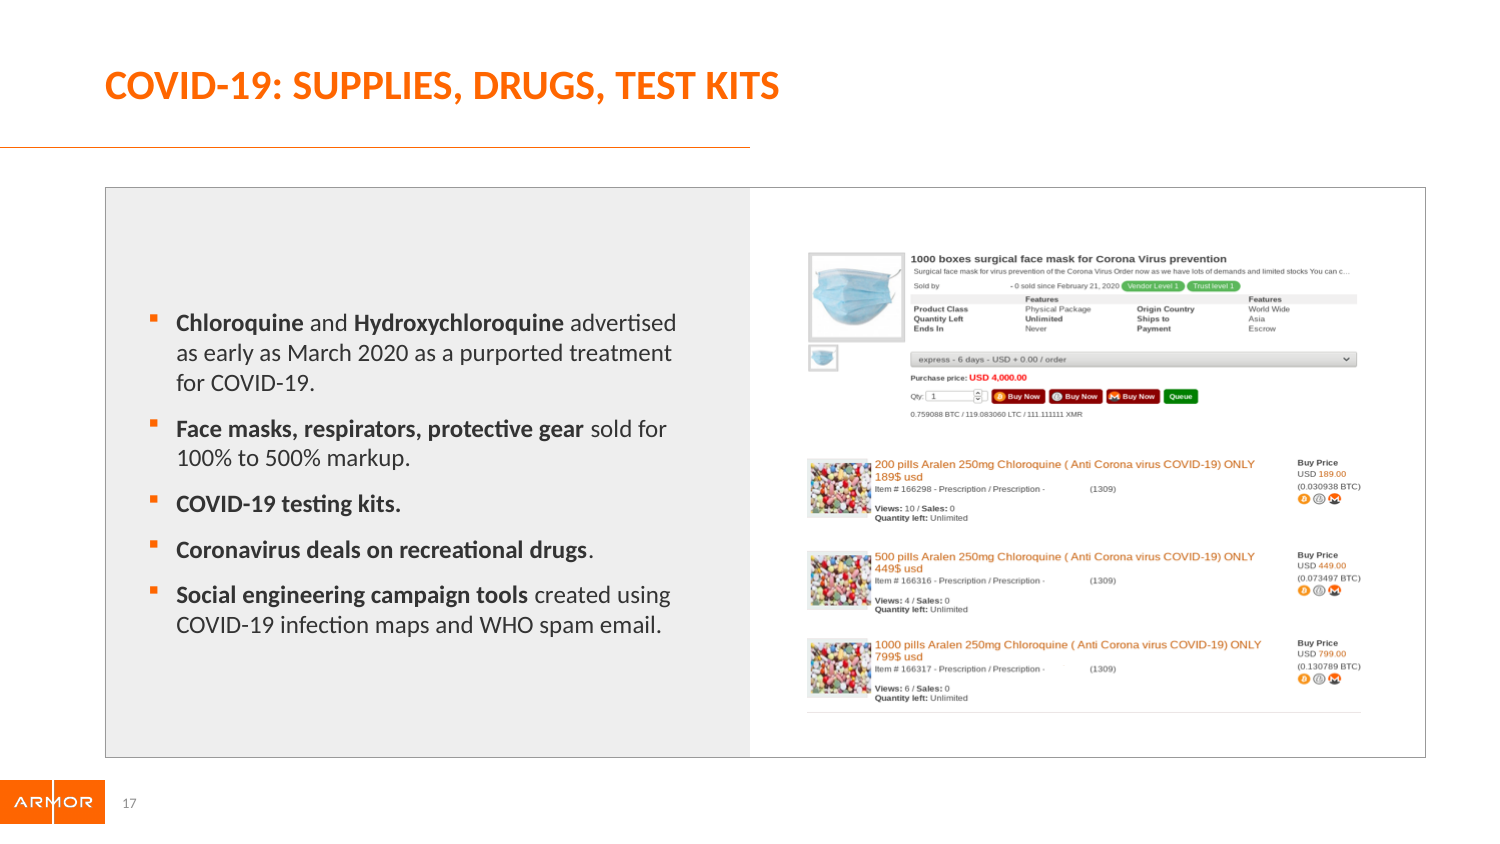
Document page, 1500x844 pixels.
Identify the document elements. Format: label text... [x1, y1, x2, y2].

slide_number 17 [106, 780, 137, 825]
list Chloroquine and Hydroxychloroquine advertised as early as March 2020 as a purported treatment for COVID-19. Face masks, respirators, protective gear sold for 100% to 500% markup. COVID-19 testing kits. Coronavirus deals on recreational drugs. Social engineering campaign tools created using COVID-19 infection maps and WHO spam email. [118, 202, 731, 743]
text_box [807, 247, 1361, 713]
title COVID-19: Supplies, DRUGS, Test KITS [105, 37, 1425, 123]
